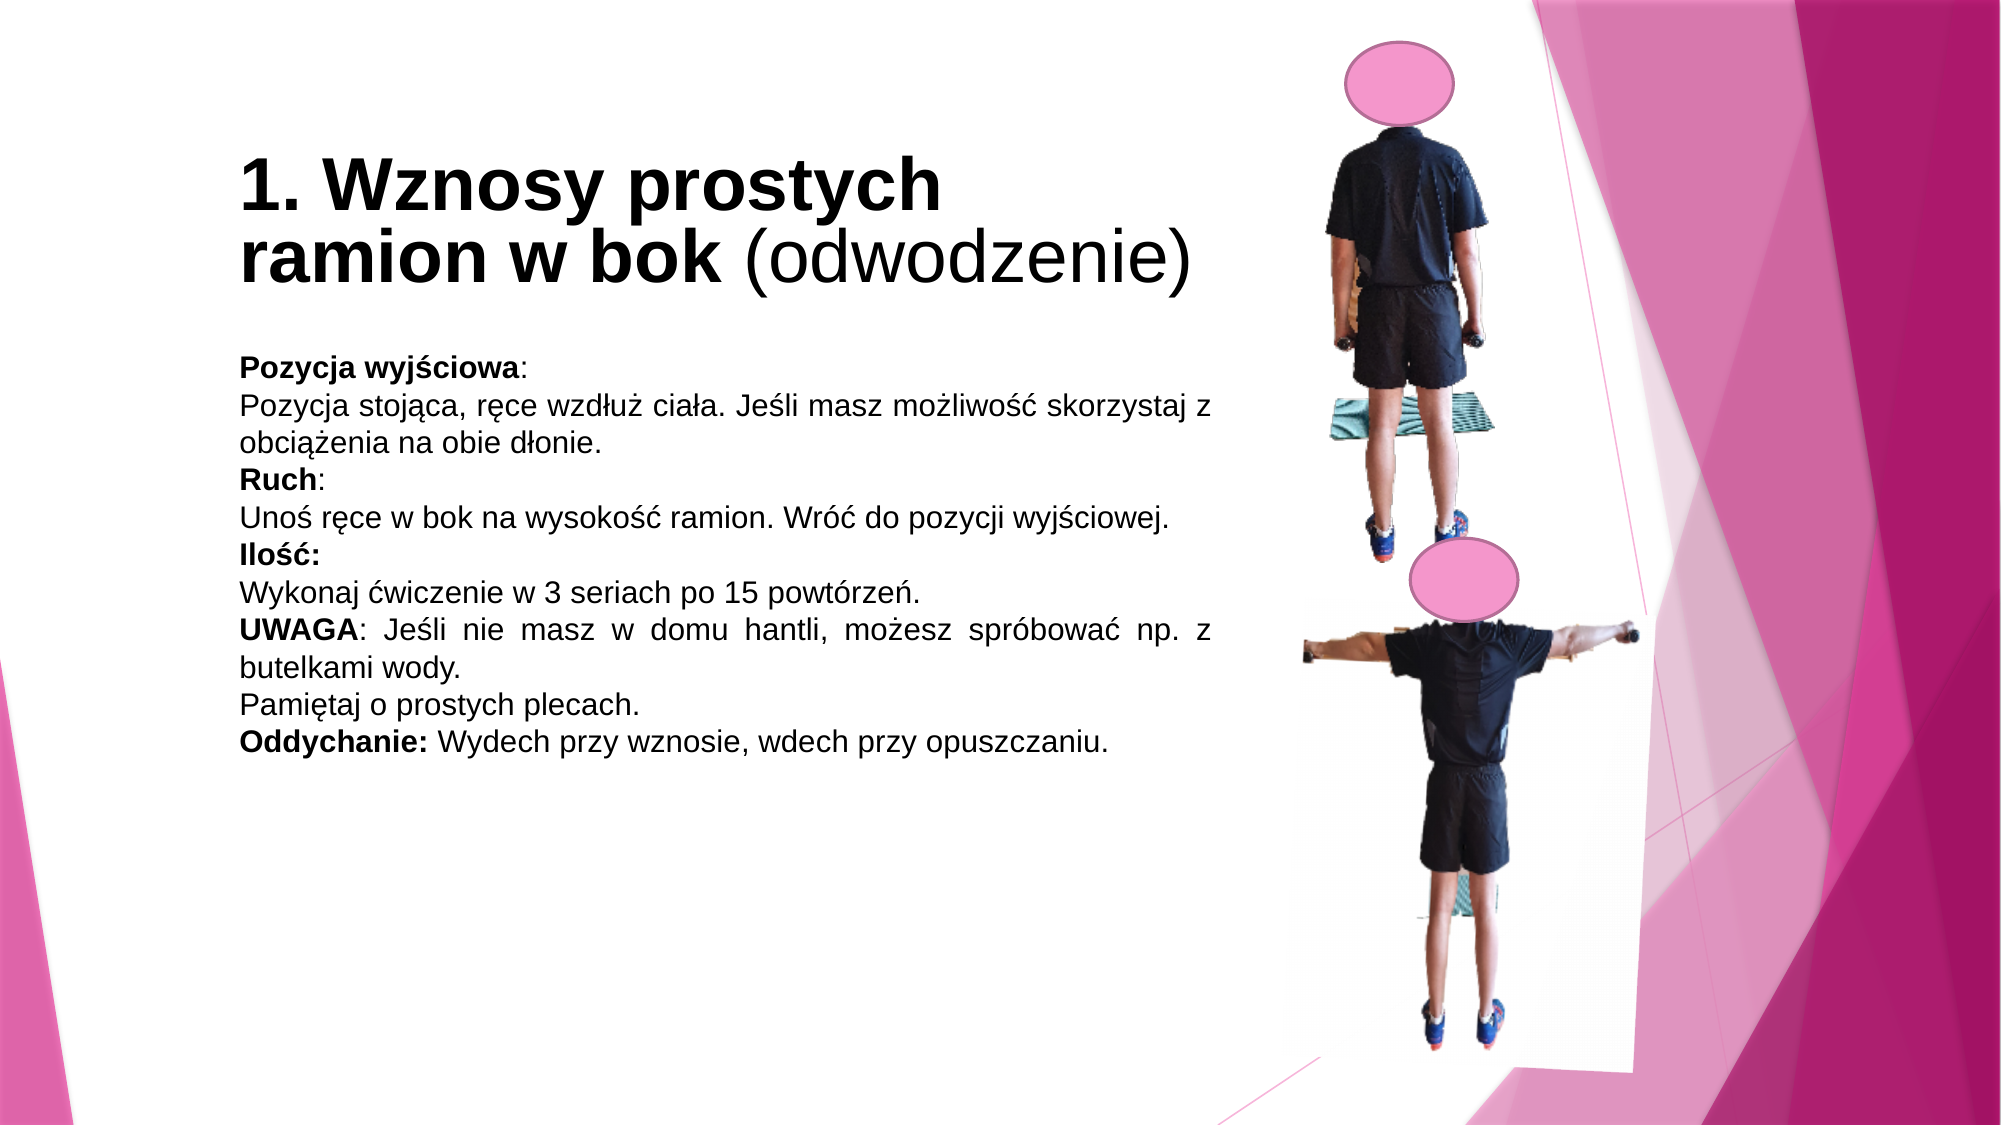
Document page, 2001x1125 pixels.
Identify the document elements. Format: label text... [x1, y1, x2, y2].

text_box [1408, 546, 1520, 604]
list 1. Wznosy prostych ramion w bok (odwodzenie) Pozycja wyjściowa: Pozycja stojąca, ręce wzdłuż ciała. Jeśli masz możliwość skorzystaj z obciążenia na obie dłonie. Ruch: Unoś ręce w bok na wysokość ramion. Wróć do pozycji wyjściowej. Ilość: Wykonaj ćwiczenie w 3 seriach po 15 powtórzeń. UWAGA: Jeśli nie masz w domu hantli, możesz spróbować np. z butelkami wody. Pamiętaj o prostych plecach. Oddychanie: Wydech przy wznosie, wdech przy opuszczaniu. [224, 145, 1229, 913]
picture [1282, 598, 1655, 1072]
picture [1325, 124, 1495, 563]
text_box [1344, 40, 1455, 124]
